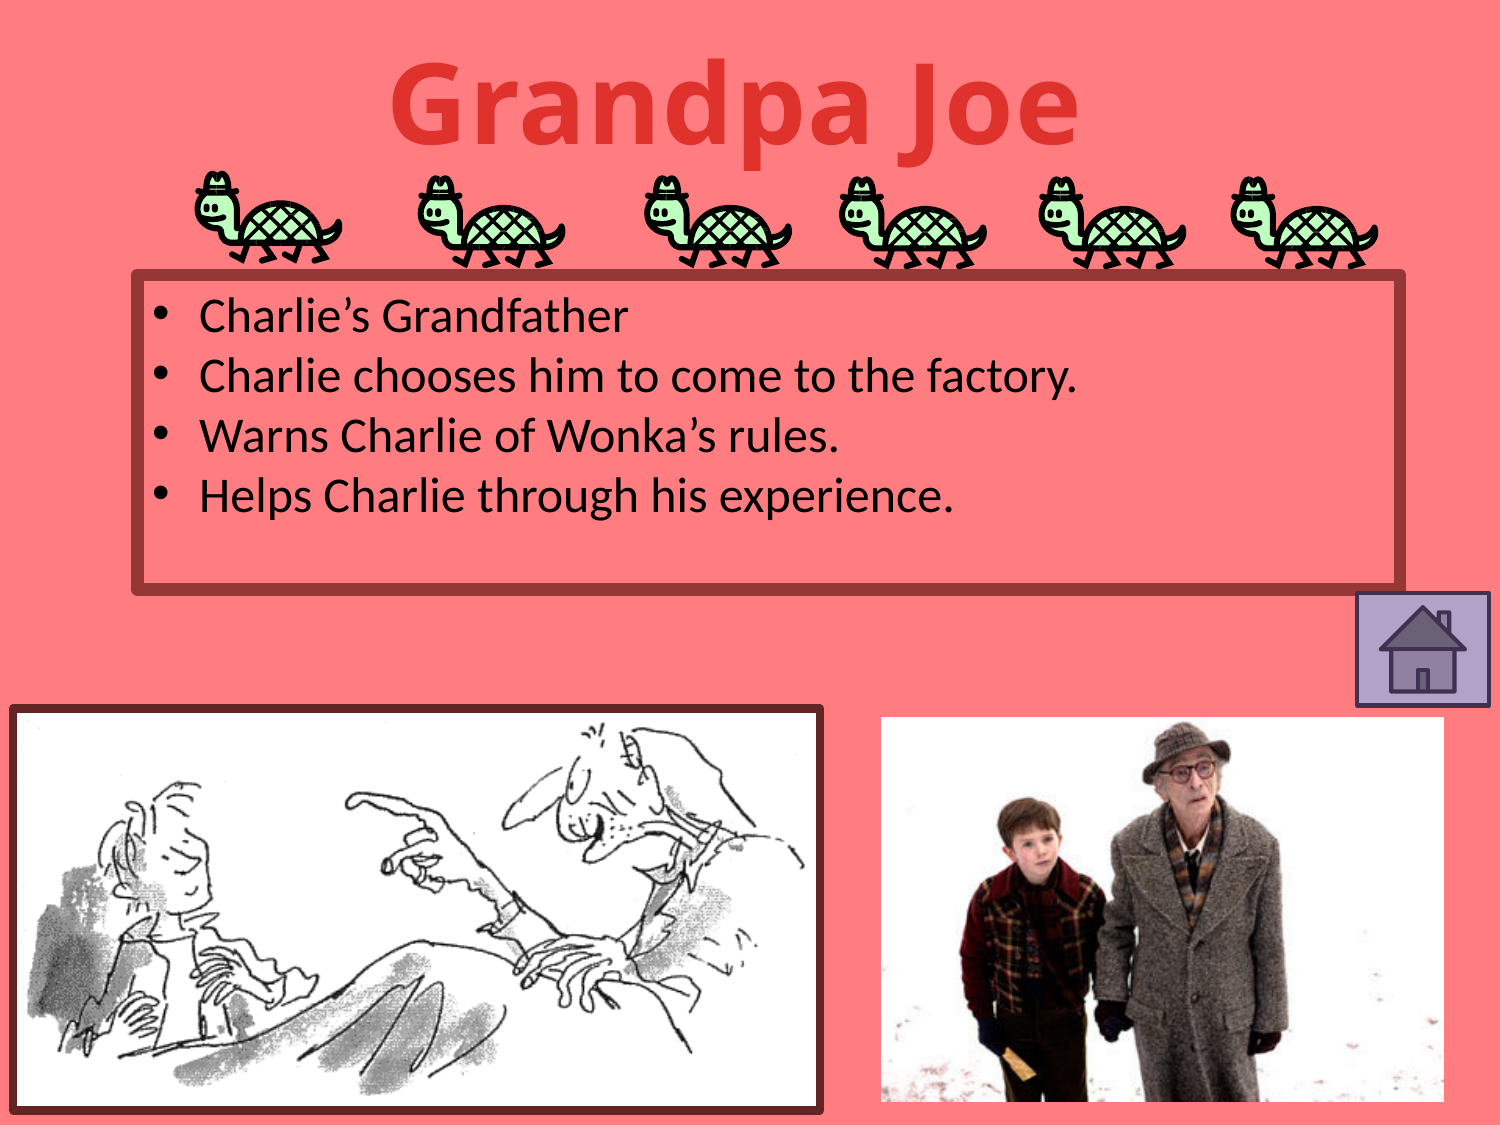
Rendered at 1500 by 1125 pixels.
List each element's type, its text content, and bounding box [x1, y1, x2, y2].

picture [1229, 176, 1379, 270]
text_box Grandpa Joe [371, 24, 1129, 175]
picture [837, 176, 988, 270]
picture [642, 175, 793, 269]
picture [193, 170, 343, 265]
picture [416, 175, 566, 269]
picture [1037, 176, 1187, 270]
picture [881, 716, 1445, 1102]
text_box [1355, 591, 1491, 708]
text_box Charlie’s Grandfather Charlie chooses him to come to the factory. Warns Charlie of Wonka’s rules. Helps Charlie through his experience. [137, 274, 1400, 590]
picture [17, 712, 816, 1107]
